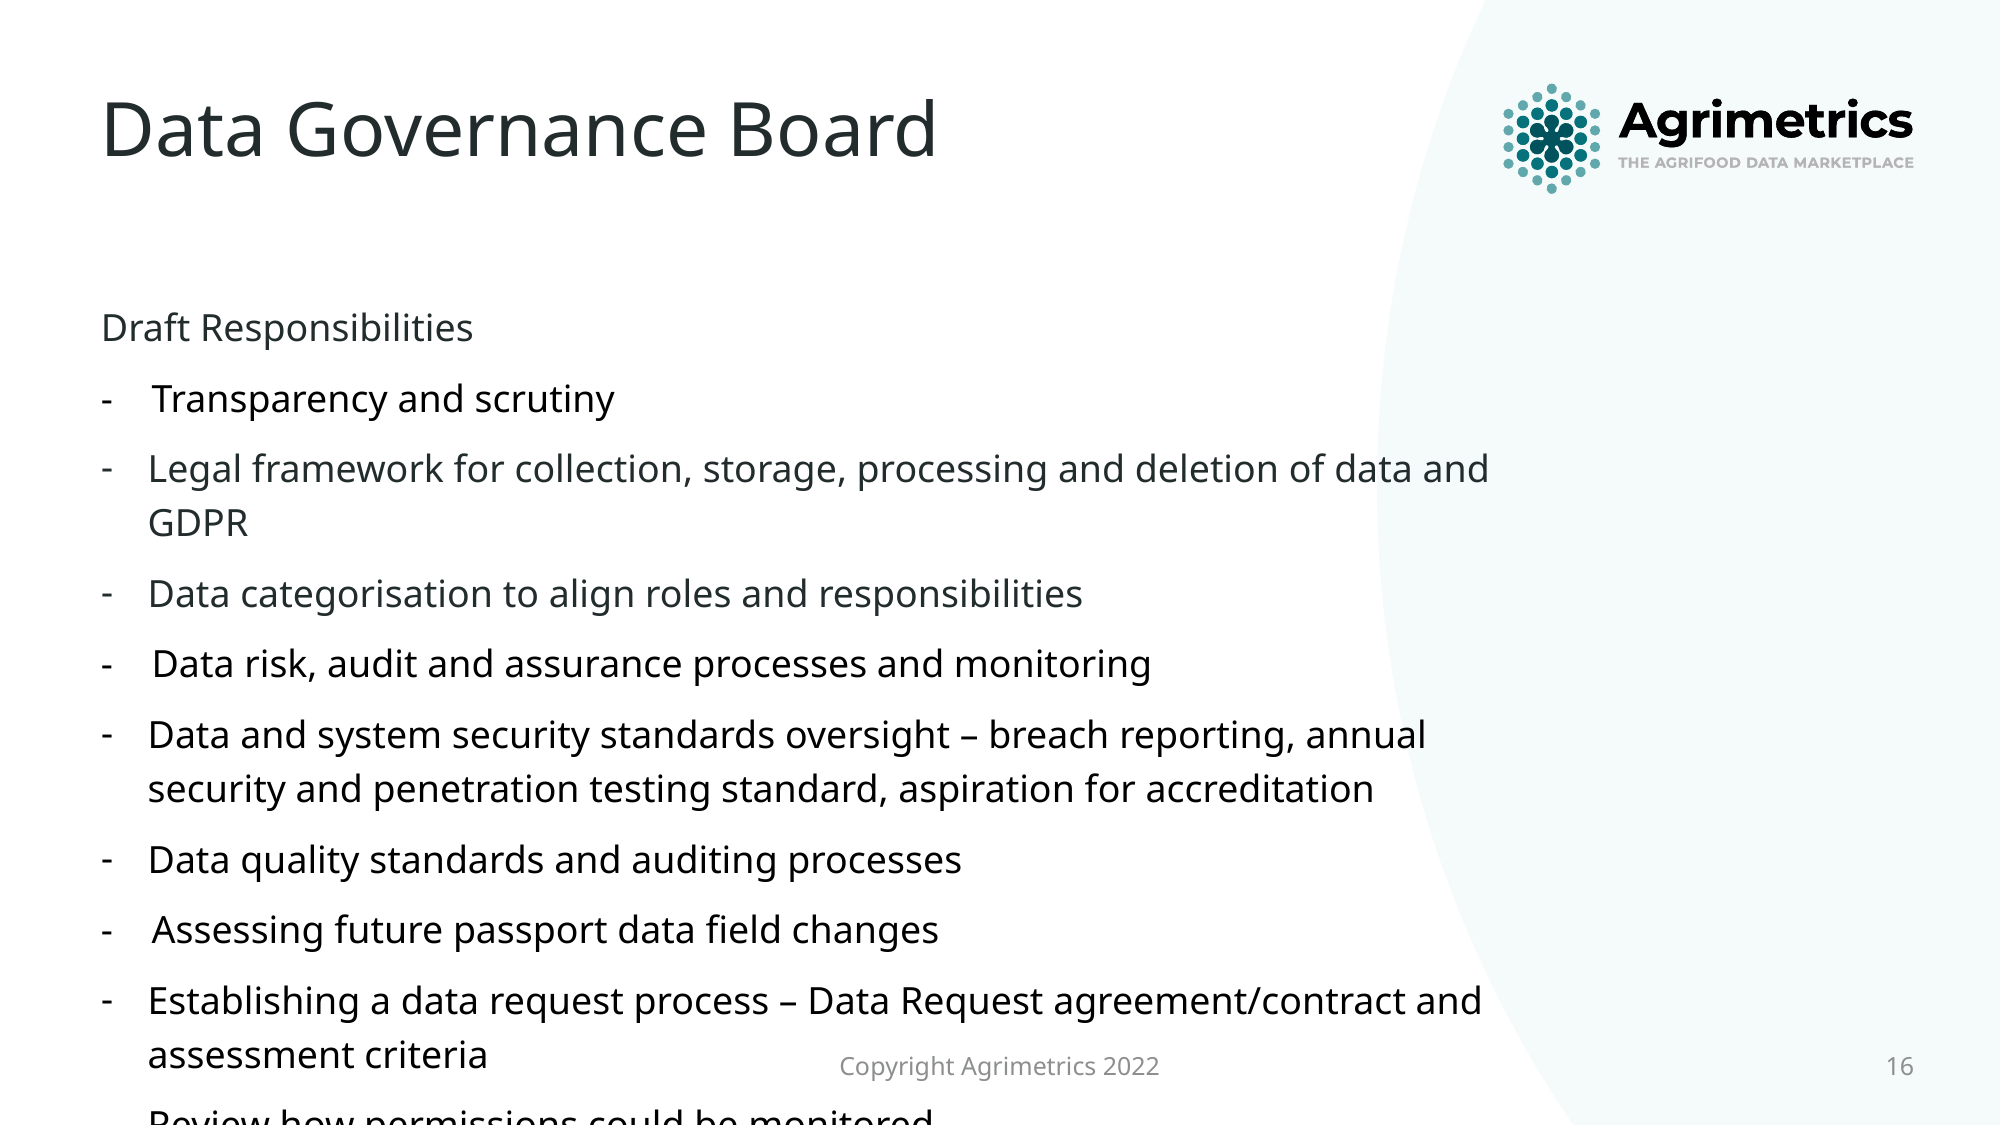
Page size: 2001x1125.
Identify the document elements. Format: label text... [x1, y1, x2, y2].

footer Copyright Agrimetrics 2022 [662, 1045, 1338, 1091]
slide_number 16 [1464, 1045, 1915, 1091]
list Draft Responsibilities - Transparency and scrutiny Legal framework for collection, storage, processing and deletion of data and GDPR Data categorisation to align roles and responsibilities - Data risk, audit and assurance processes and monitoring Data and system security standards oversight – breach reporting, annual security and penetration testing standard, aspiration for accreditation Data quality standards and auditing processes - Assessing future passport data field changes Establishing a data request process – Data Request agreement/contract and assessment criteria Review how permissions could be monitored [85, 287, 1551, 1019]
title Data Governance Board [85, 83, 1456, 260]
